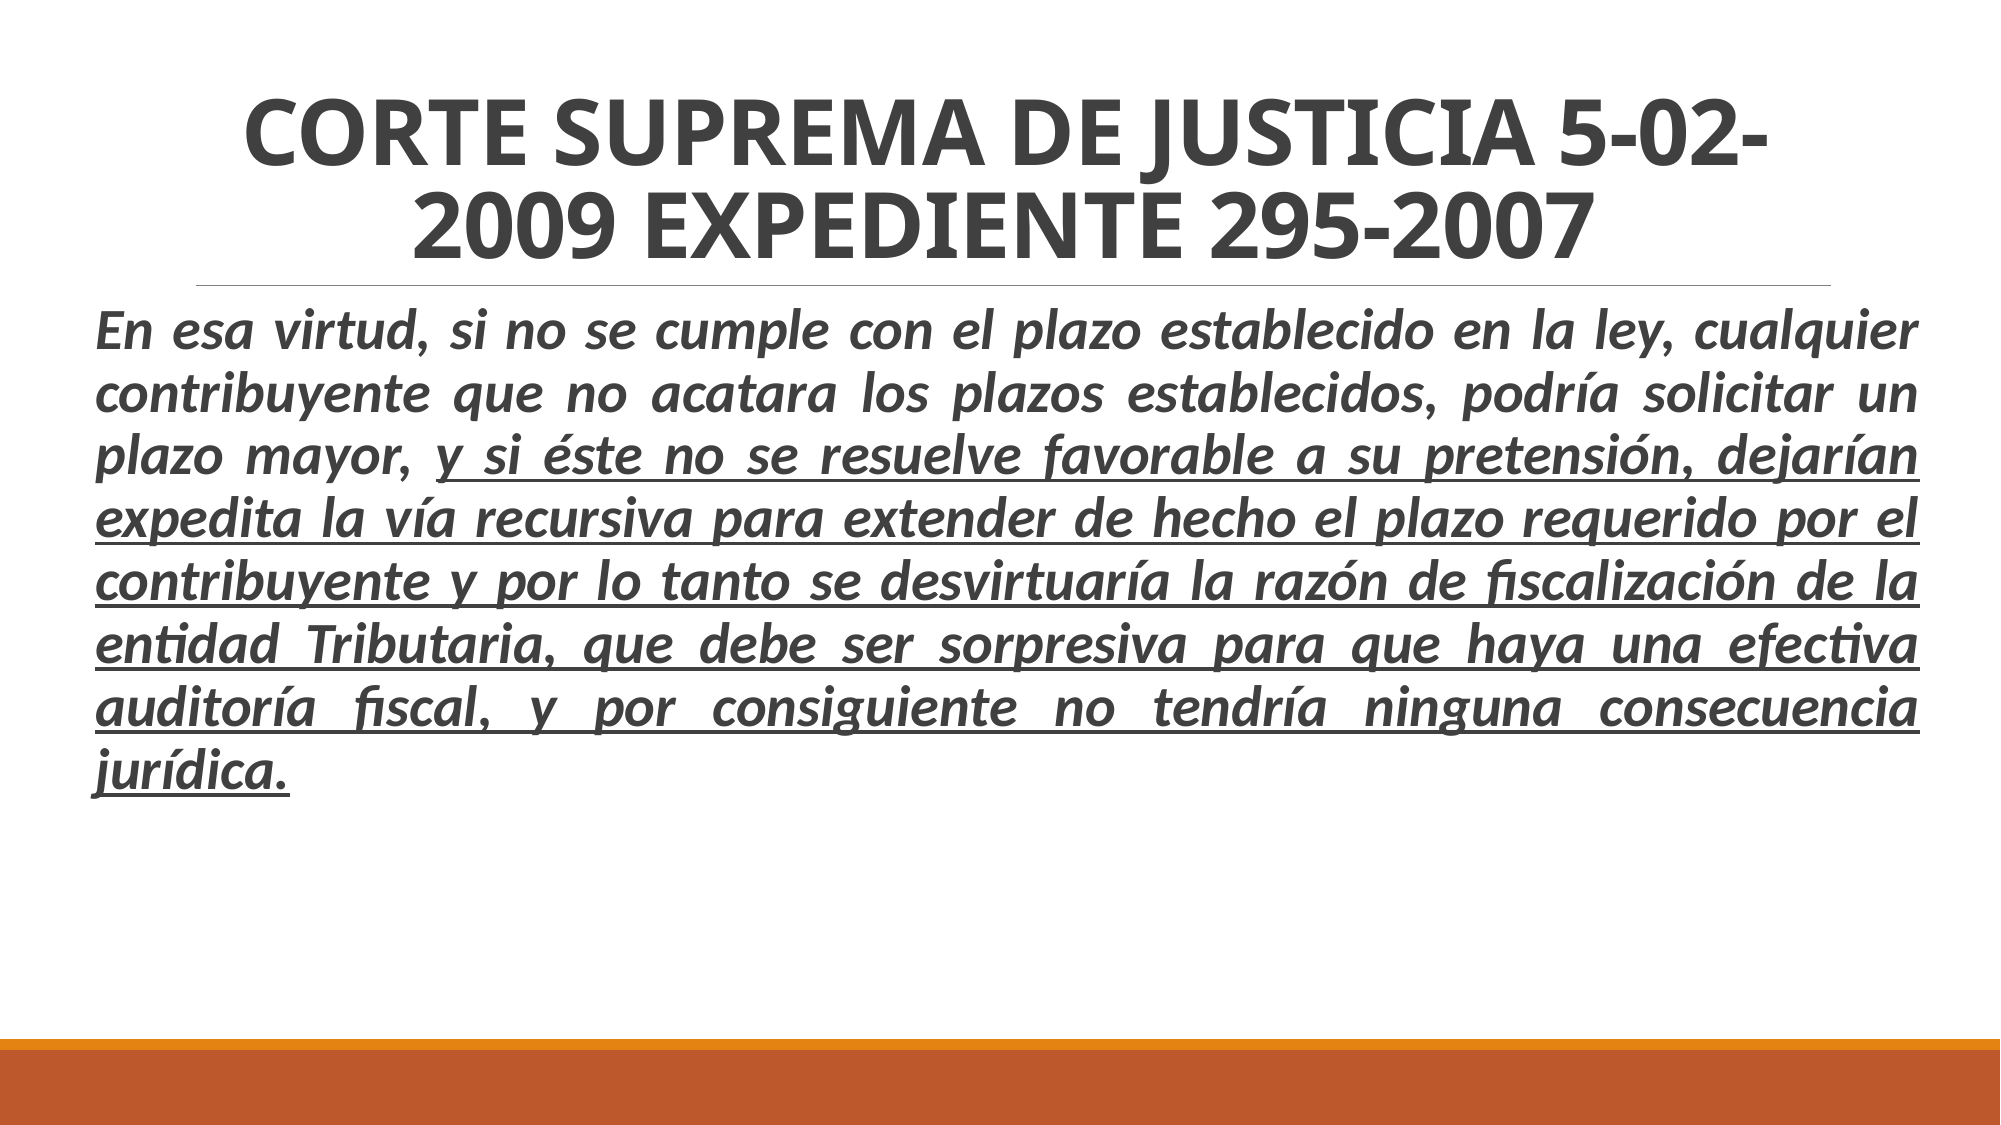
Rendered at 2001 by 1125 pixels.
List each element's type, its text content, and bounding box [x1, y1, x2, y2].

title CORTE SUPREMA DE JUSTICIA 5-02-2009 EXPEDIENTE 295-2007 [180, 47, 1830, 285]
list En esa virtud, si no se cumple con el plazo establecido en la ley, cualquier contribuyente que no acatara los plazos establecidos, podría solicitar un plazo mayor, y si éste no se resuelve favorable a su pretensión, dejarían expedita la vía recursiva para extender de hecho el plazo requerido por el contribuyente y por lo tanto se desvirtuaría la razón de fiscalización de la entidad Tributaria, que debe ser sorpresiva para que haya una efectiva auditoría fiscal, y por consiguiente no tendría ninguna consecuencia jurídica. [80, 291, 1921, 963]
